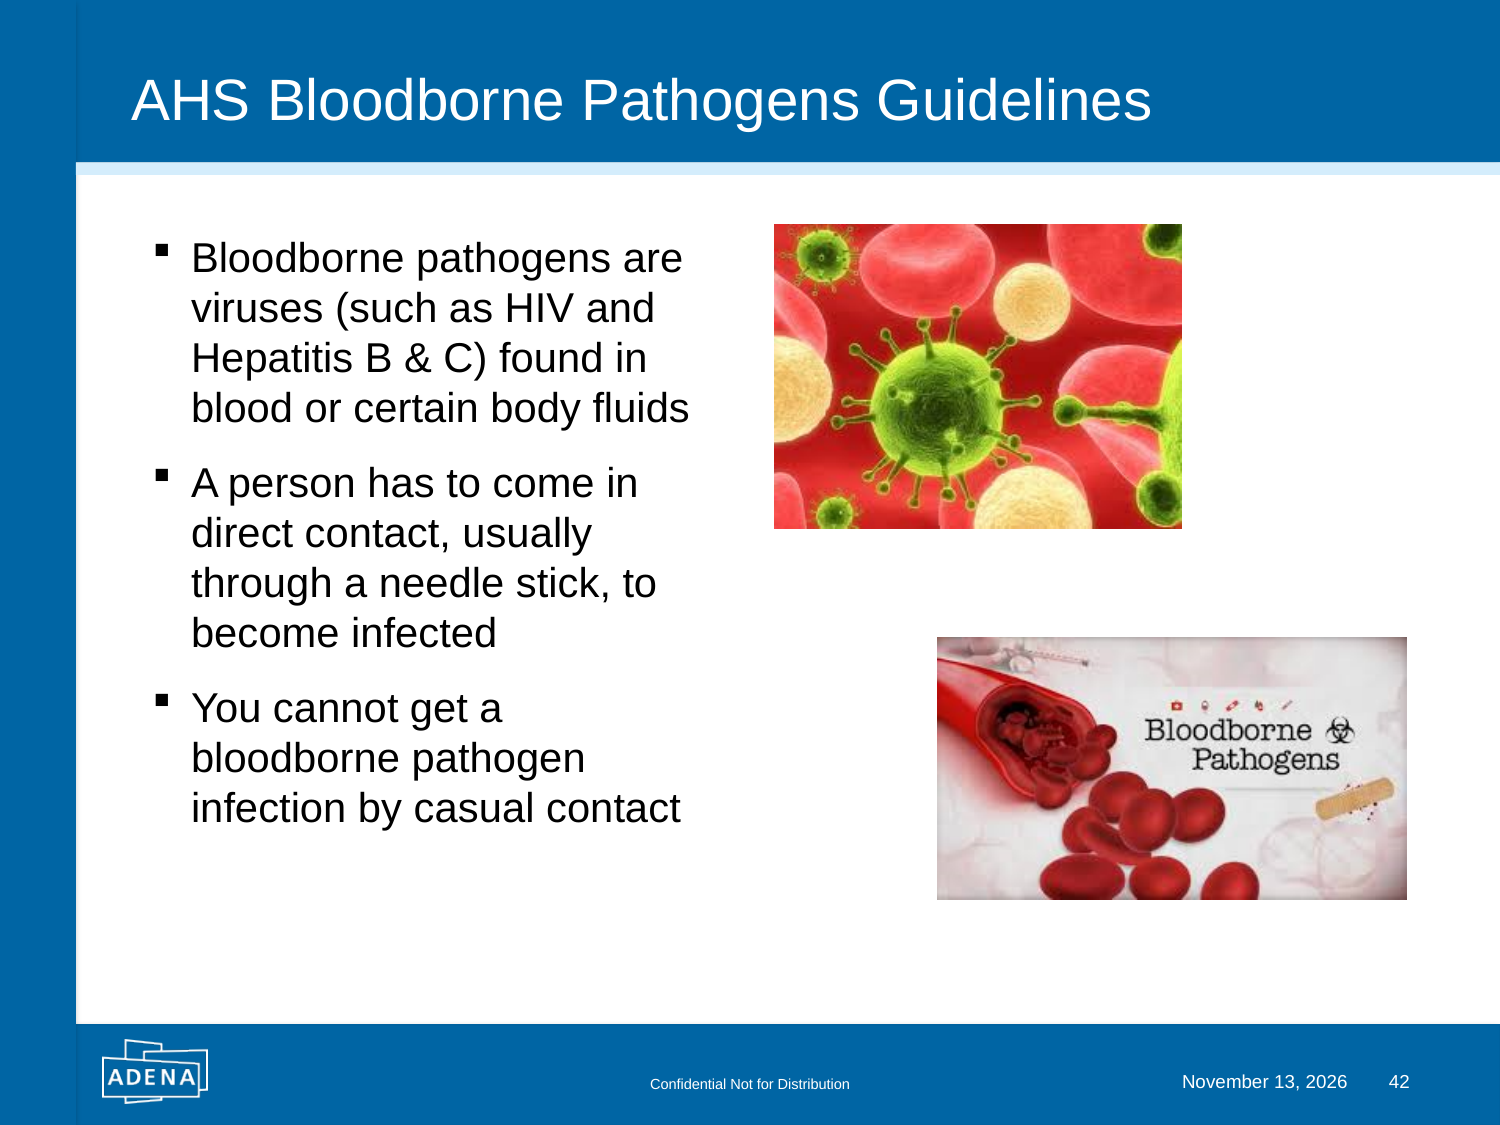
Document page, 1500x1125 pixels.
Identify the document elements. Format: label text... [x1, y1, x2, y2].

picture [937, 637, 1407, 901]
picture [774, 224, 1182, 529]
title AHS Bloodborne Pathogens Guidelines [116, 18, 1425, 175]
text_box Bloodborne pathogens are viruses (such as HIV and Hepatitis B & C) found in blood or certain body fluids A person has to come in direct contact, usually through a needle stick, to become infected You cannot get a bloodborne pathogen infection by casual contact [137, 223, 737, 1024]
picture [102, 1039, 208, 1104]
